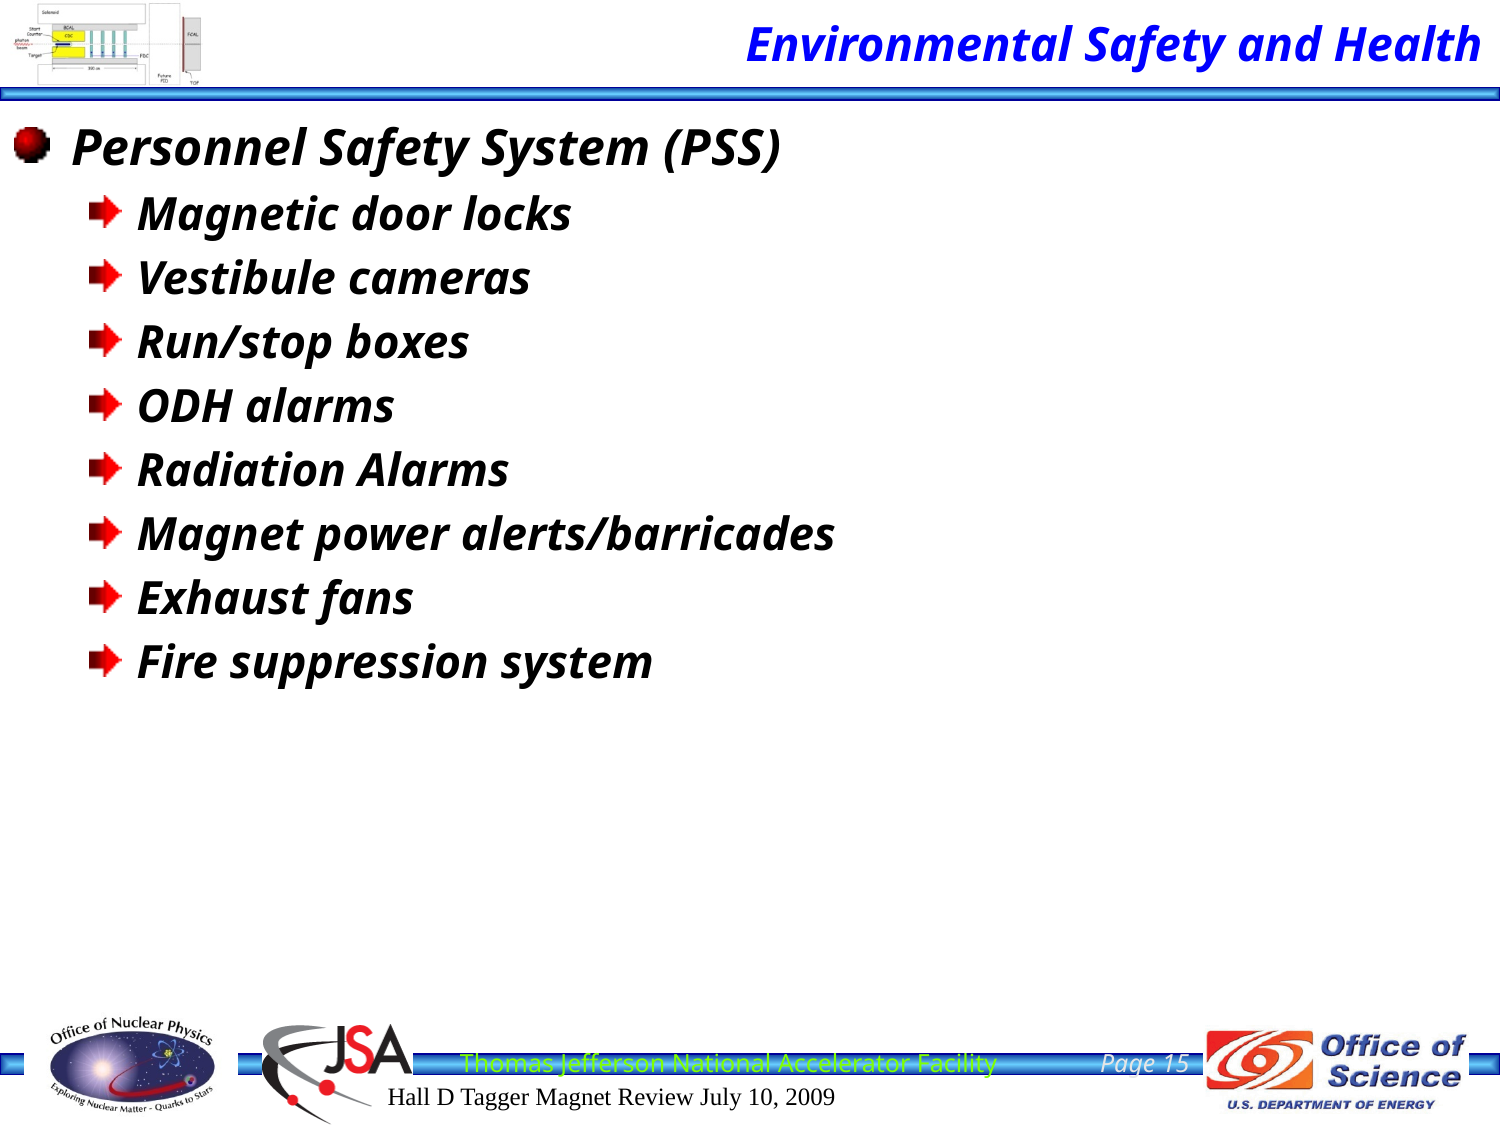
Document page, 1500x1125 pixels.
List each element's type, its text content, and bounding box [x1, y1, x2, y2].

picture [1203, 1025, 1469, 1114]
picture [14, 127, 50, 163]
picture [10, 0, 204, 87]
picture [89, 580, 122, 613]
slide_number Page 15 [1024, 1037, 1205, 1092]
picture [89, 195, 122, 228]
picture [89, 259, 122, 292]
picture [24, 1014, 238, 1124]
picture [89, 388, 122, 421]
list Personnel Safety System (PSS) Magnetic door locks Vestibule cameras Run/stop boxes ODH alarms Radiation Alarms Magnet power alerts/barricades Exhaust fans Fire suppression system [0, 107, 1500, 1014]
picture [89, 644, 122, 677]
picture [89, 516, 122, 549]
title Environmental Safety and Health [252, 5, 1498, 79]
picture [89, 452, 122, 485]
picture [89, 323, 122, 357]
picture [262, 1024, 413, 1125]
